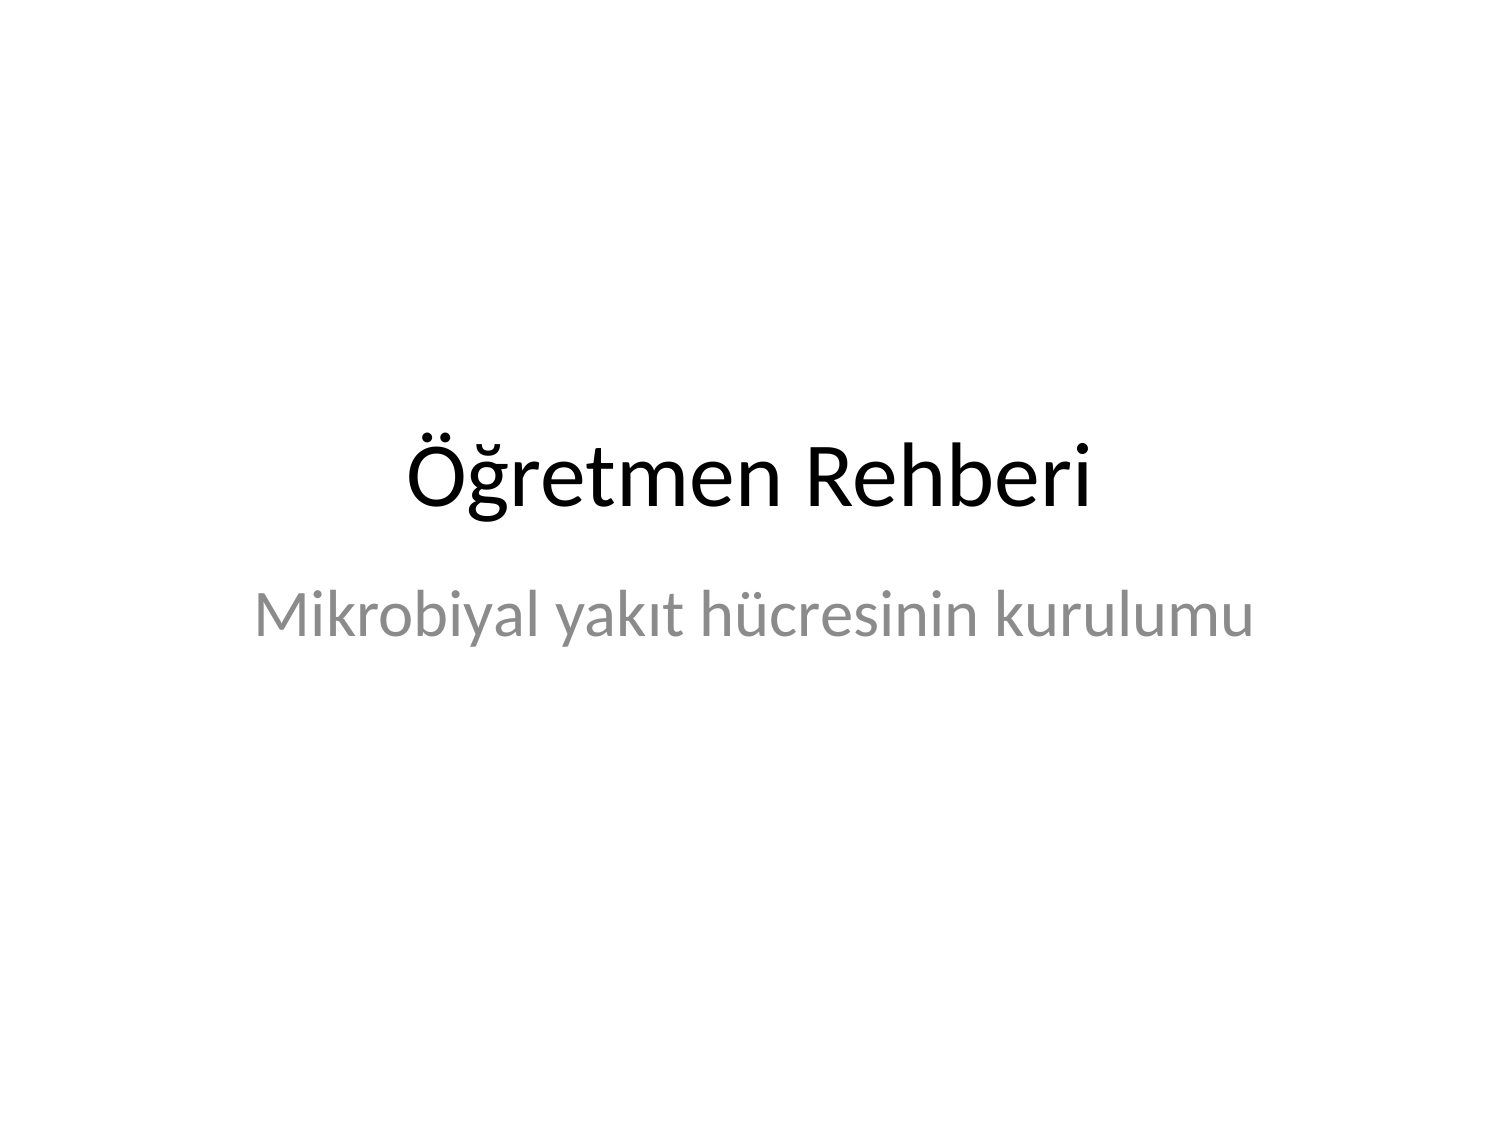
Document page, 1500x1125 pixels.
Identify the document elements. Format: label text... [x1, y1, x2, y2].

subtitle Mikrobiyal yakıt hücresinin kurulumu [230, 562, 1281, 850]
title Öğretmen Rehberi [112, 349, 1388, 591]
